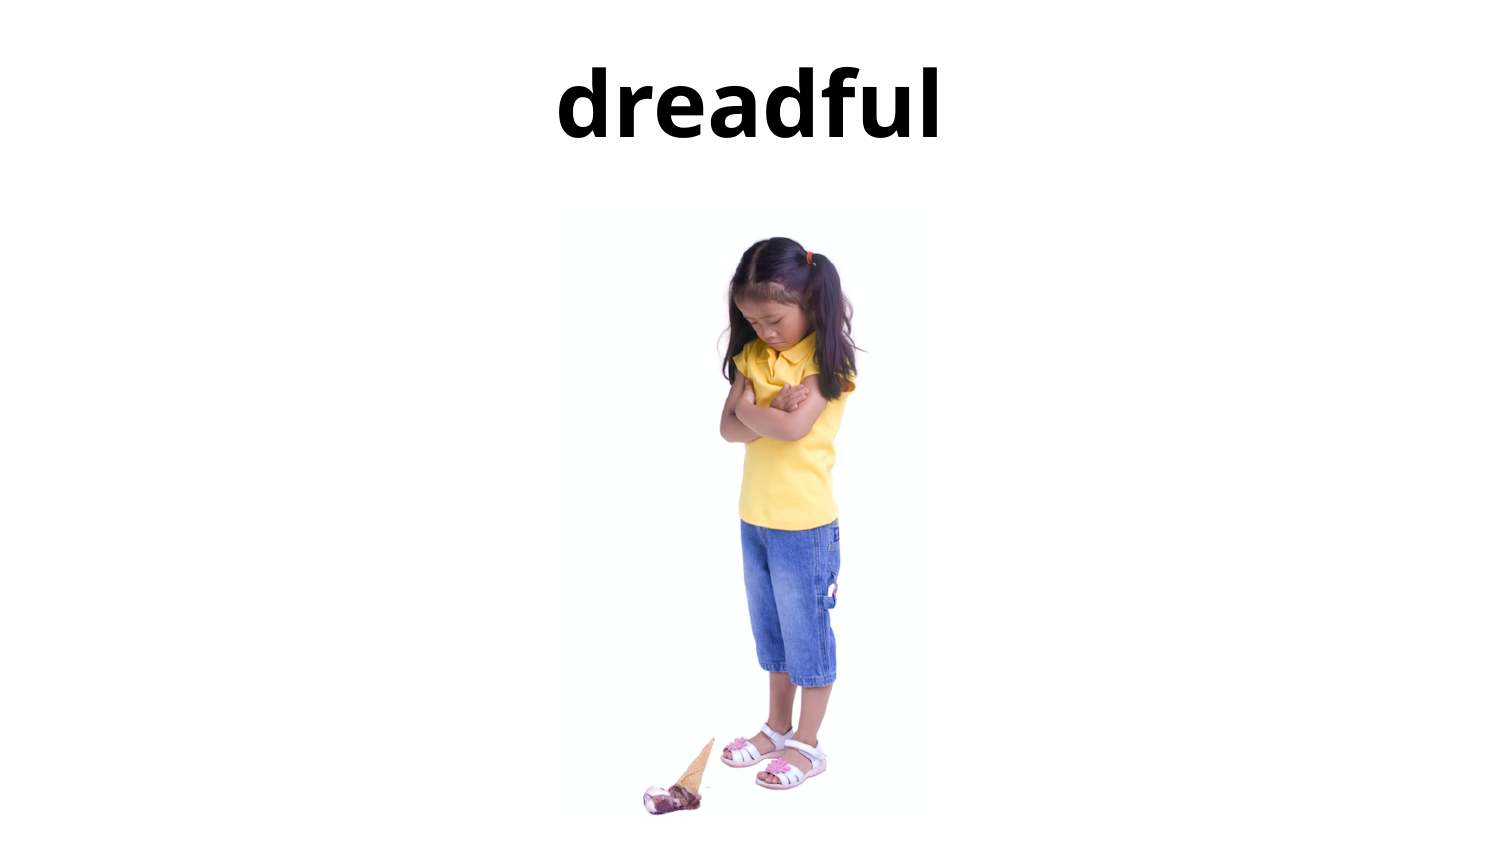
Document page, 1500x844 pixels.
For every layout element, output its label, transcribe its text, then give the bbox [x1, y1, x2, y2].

picture [562, 197, 938, 825]
title dreadful [51, 31, 1449, 167]
